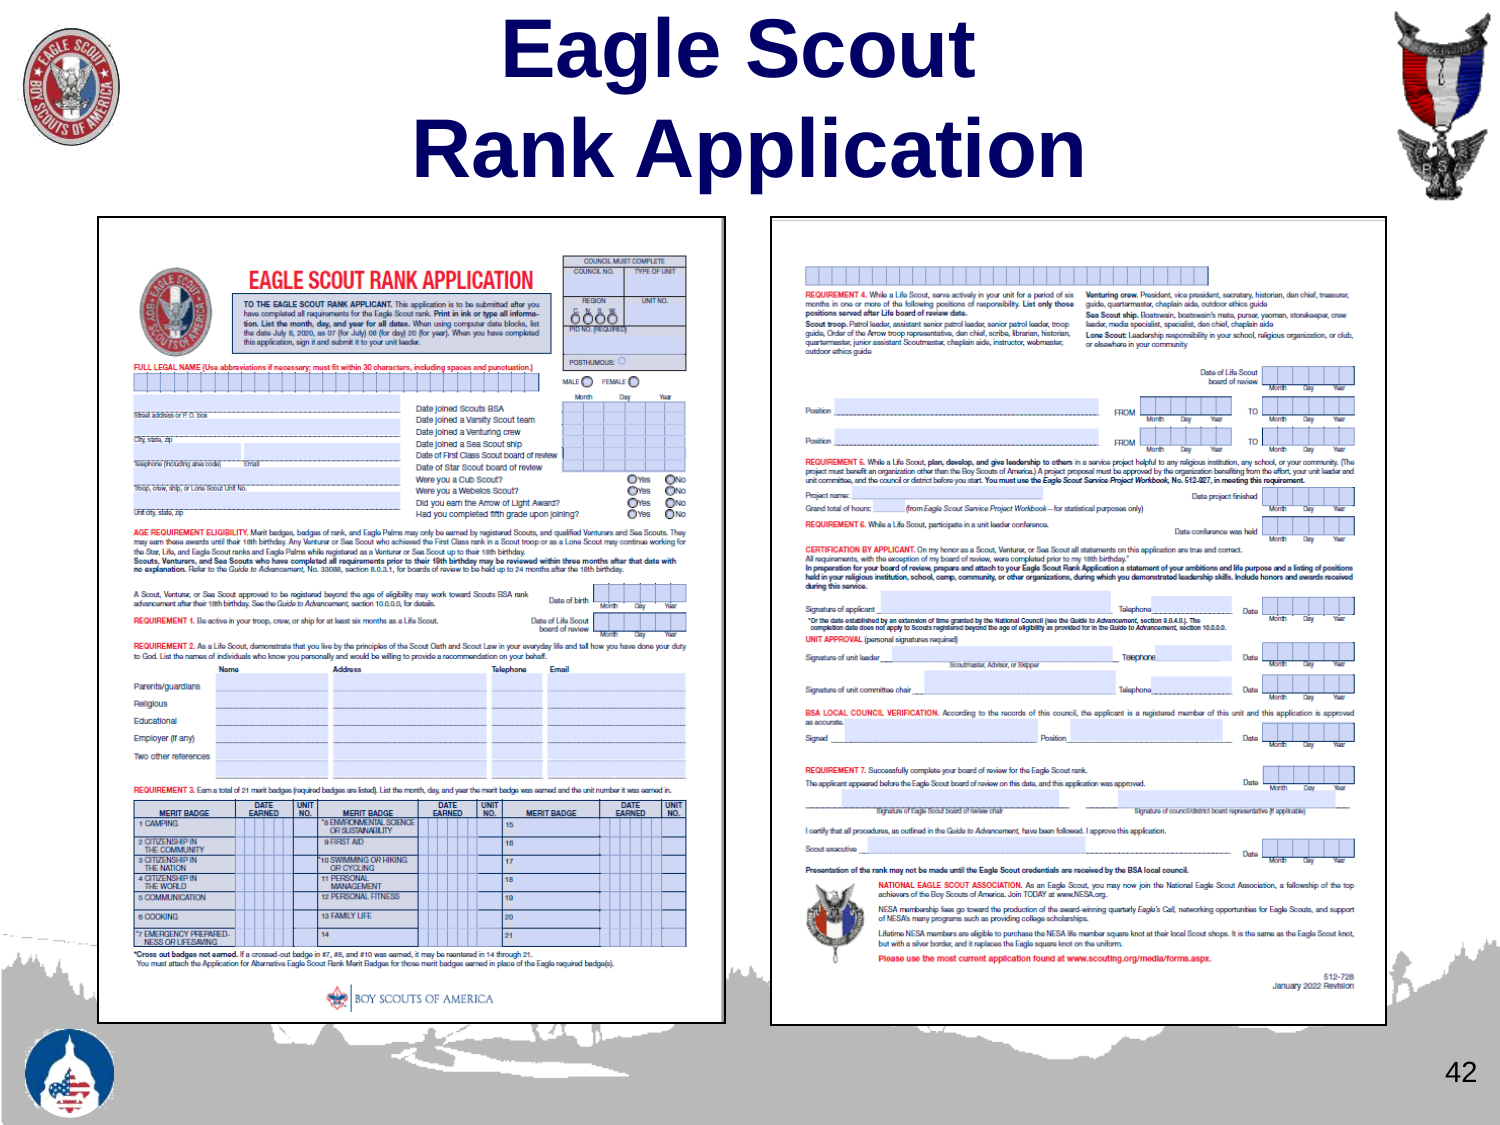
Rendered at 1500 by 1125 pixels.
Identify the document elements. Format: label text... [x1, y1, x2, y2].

picture [17, 24, 123, 148]
picture [771, 217, 1386, 1025]
picture [98, 217, 725, 1023]
picture [25, 1029, 114, 1113]
picture [1381, 0, 1500, 205]
title Eagle Scout Rank Application [149, 0, 1351, 188]
slide_number 42 [1180, 1046, 1493, 1122]
